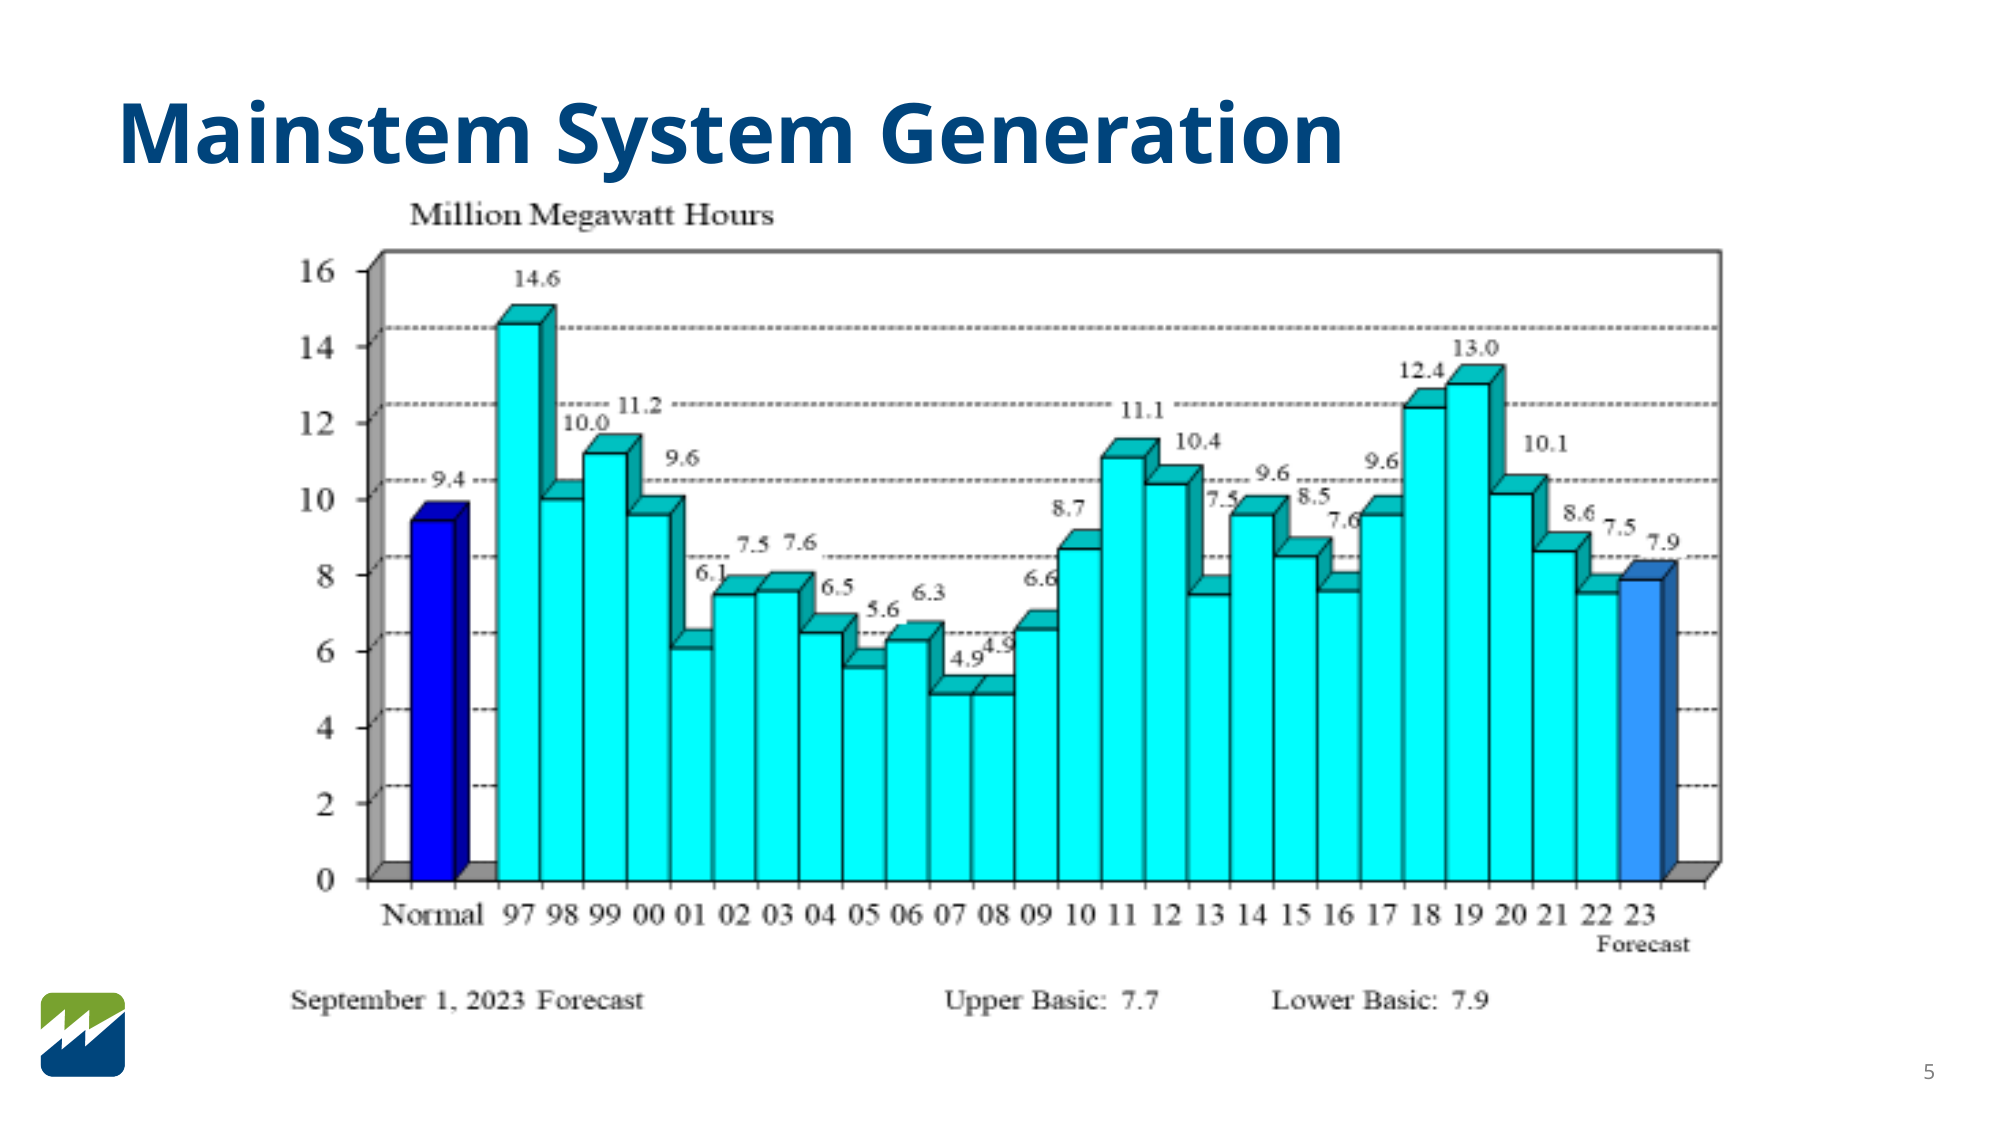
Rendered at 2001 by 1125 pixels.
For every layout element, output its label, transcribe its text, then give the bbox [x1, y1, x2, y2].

picture [190, 185, 1827, 1085]
title Mainstem System Generation [101, 82, 1827, 190]
picture [39, 991, 126, 1078]
slide_number 5 [1862, 1042, 1950, 1103]
